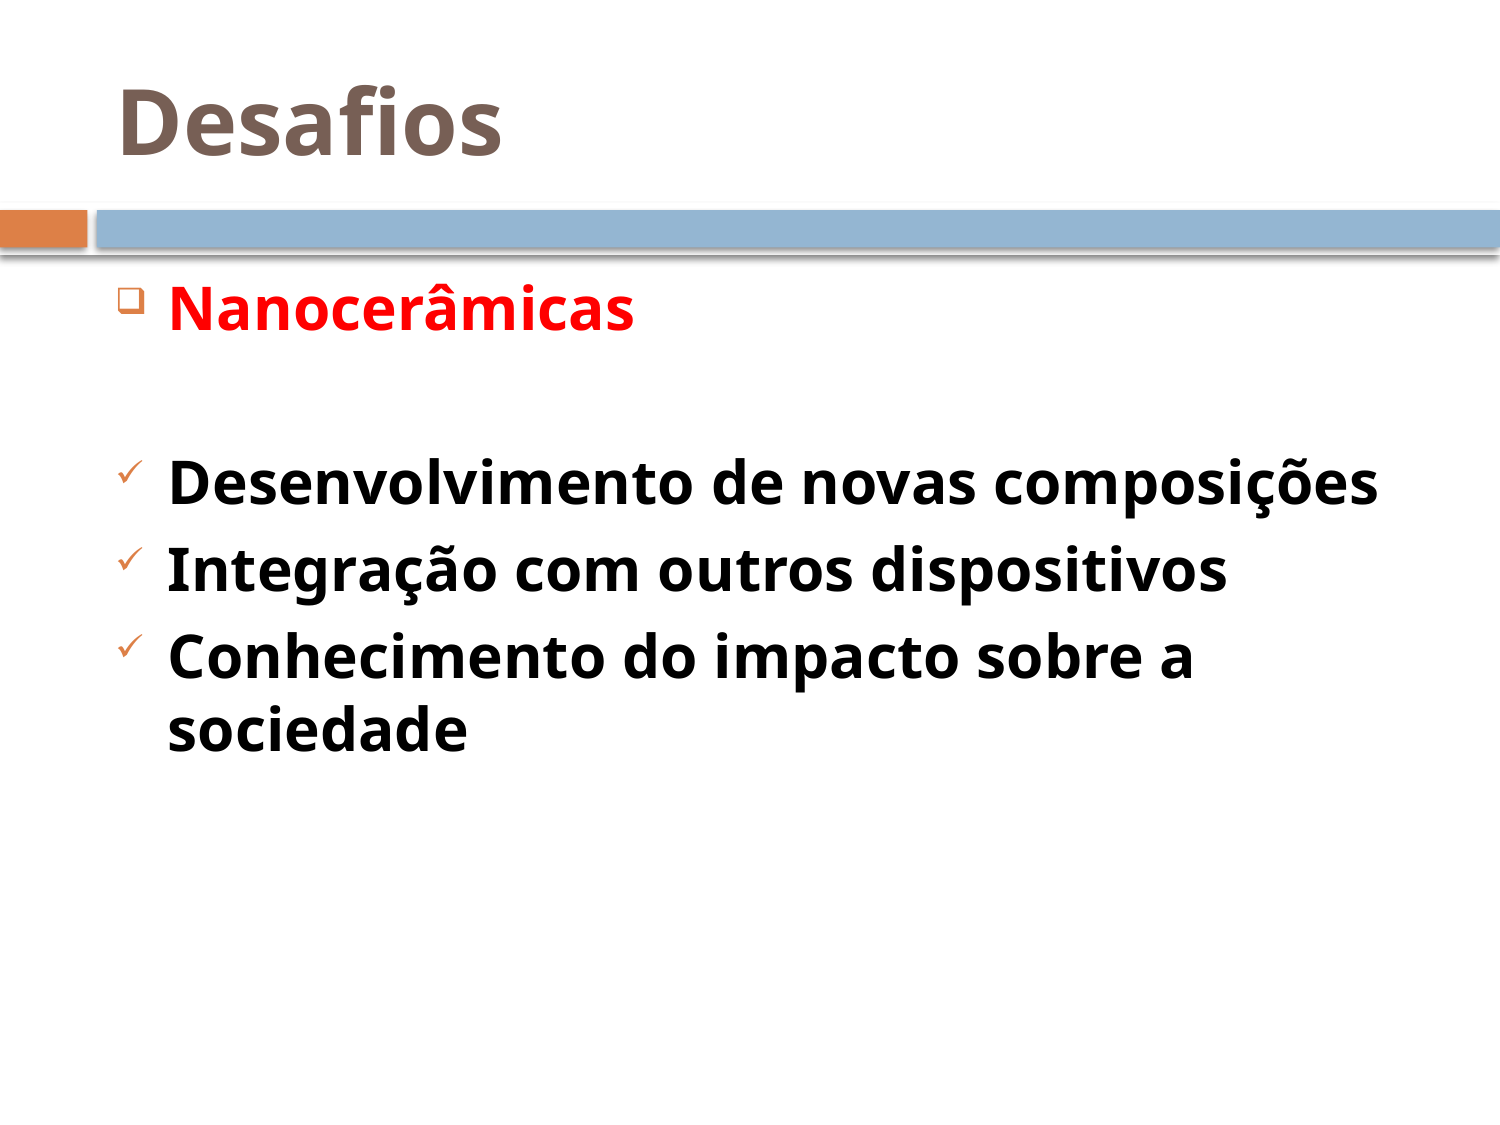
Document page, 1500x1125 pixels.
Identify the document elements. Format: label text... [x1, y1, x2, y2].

list Nanocerâmicas Desenvolvimento de novas composições Integração com outros dispositivos Conhecimento do impacto sobre a sociedade [100, 262, 1438, 1000]
title Desafios [100, 37, 1438, 200]
